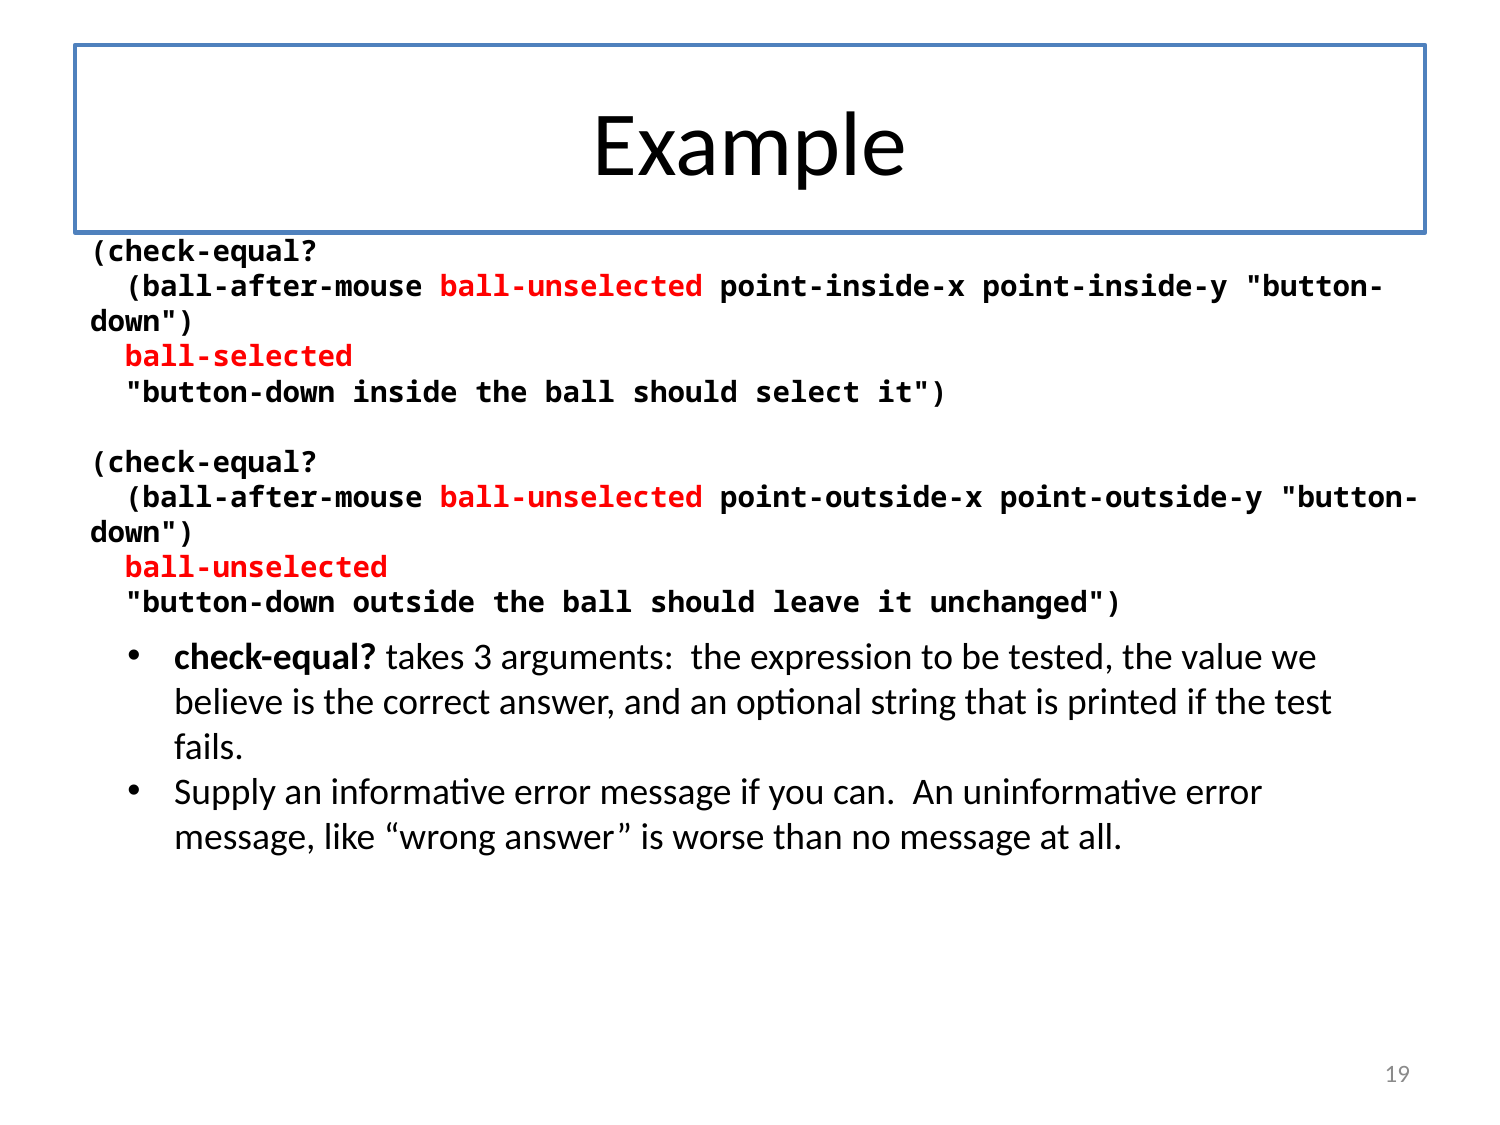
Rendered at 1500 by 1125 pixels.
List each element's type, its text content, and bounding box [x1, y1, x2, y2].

slide_number 19 [1074, 1042, 1425, 1103]
list (check-equal? (ball-after-mouse ball-unselected point-inside-x point-inside-y "button-down") ball-selected "button-down inside the ball should select it") (check-equal? (ball-after-mouse ball-unselected point-outside-x point-outside-y "button-down") ball-unselected "button-down outside the ball should leave it unchanged") [75, 224, 1438, 968]
title Example [73, 43, 1427, 235]
text_box check-equal? takes 3 arguments: the expression to be tested, the value we believe is the correct answer, and an optional string that is printed if the test fails. Supply an informative error message if you can. An uninformative error message, like “wrong answer” is worse than no message at all. [112, 624, 1350, 865]
